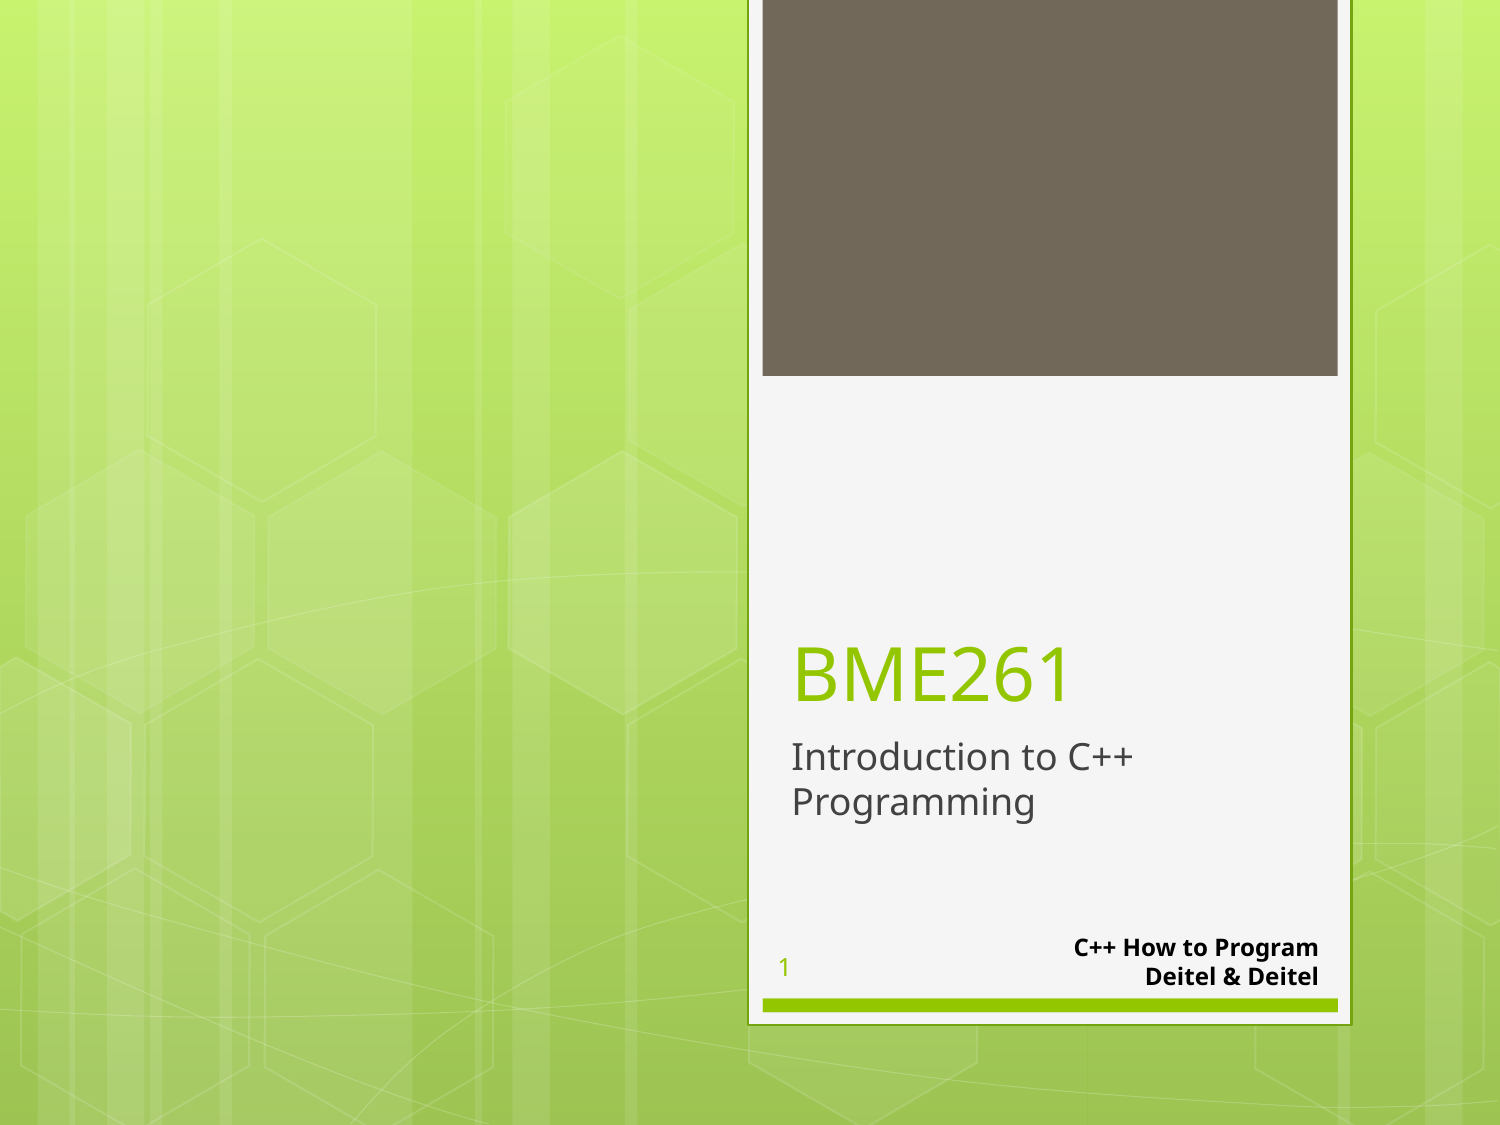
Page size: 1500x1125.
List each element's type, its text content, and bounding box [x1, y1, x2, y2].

slide_number 1 [762, 938, 869, 999]
subtitle Introduction to C++ Programming [776, 725, 1320, 975]
footer C++ How to Program Deitel & Deitel [870, 924, 1335, 999]
title BME261 [776, 444, 1320, 724]
